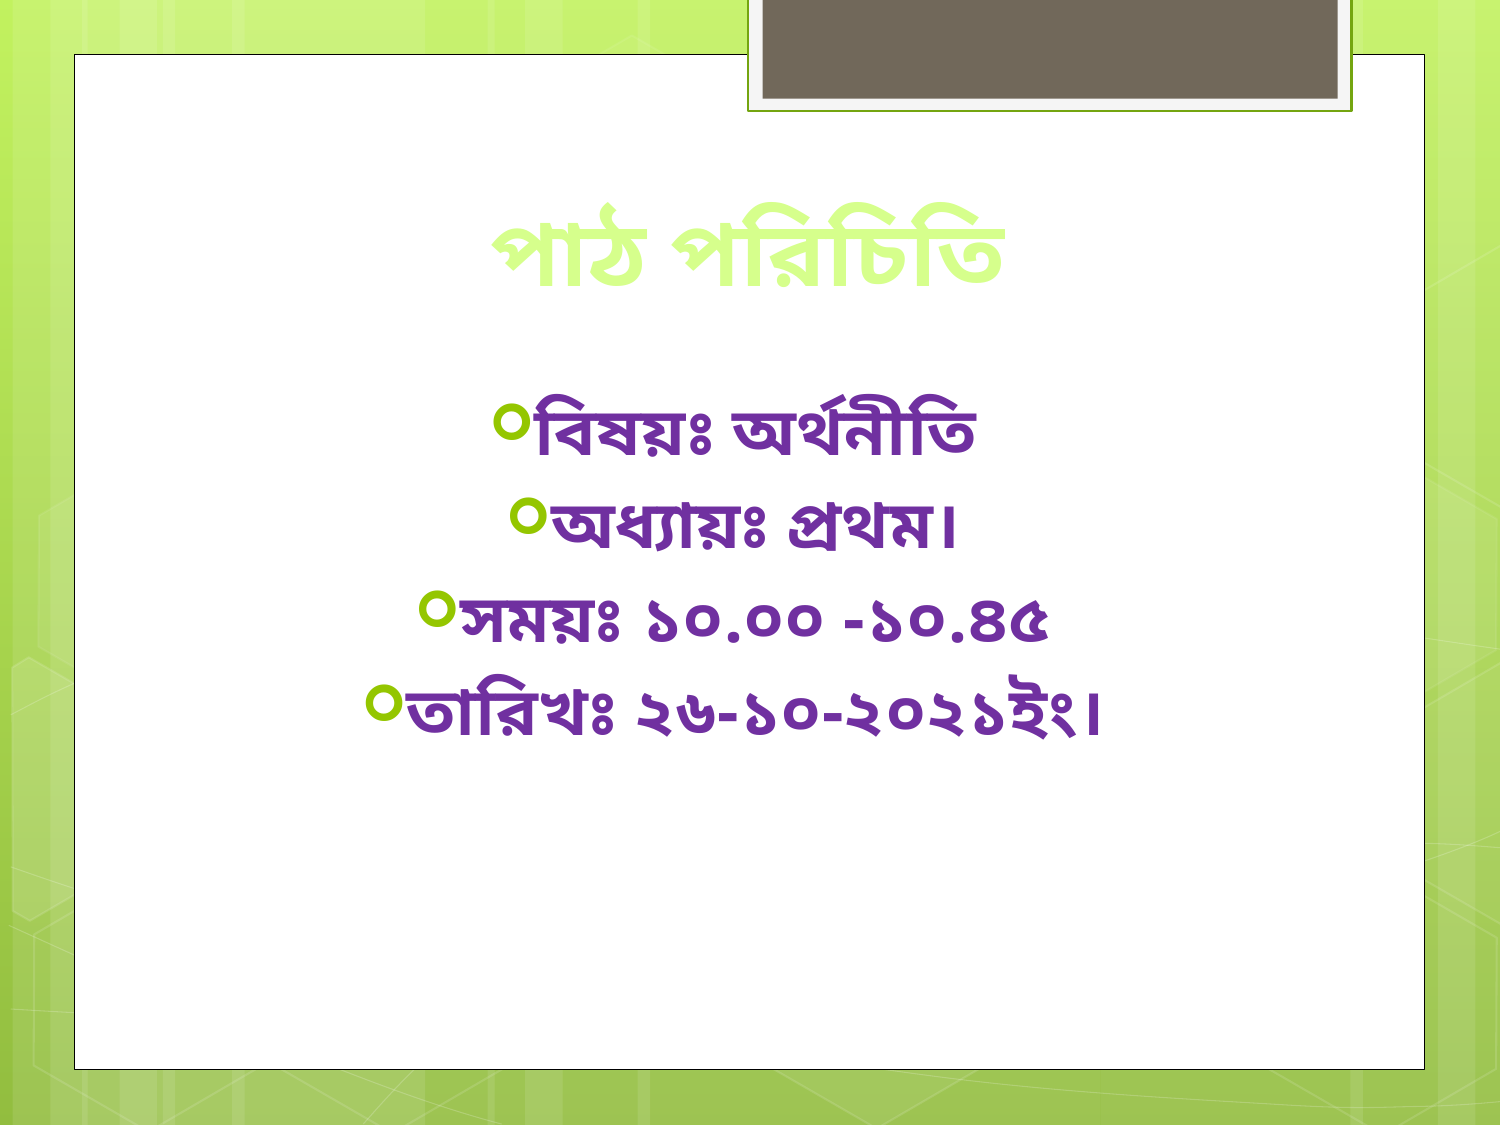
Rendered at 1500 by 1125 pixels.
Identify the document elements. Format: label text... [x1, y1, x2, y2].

list বিষয়ঃ অর্থনীতি অধ্যায়ঃ প্রথম। সময়ঃ ১০.০০ -১০.৪৫ তারিখঃ ২৬-১০-২০২১ইং। [171, 381, 1283, 957]
title পাঠ পরিচিতি [171, 168, 1324, 313]
